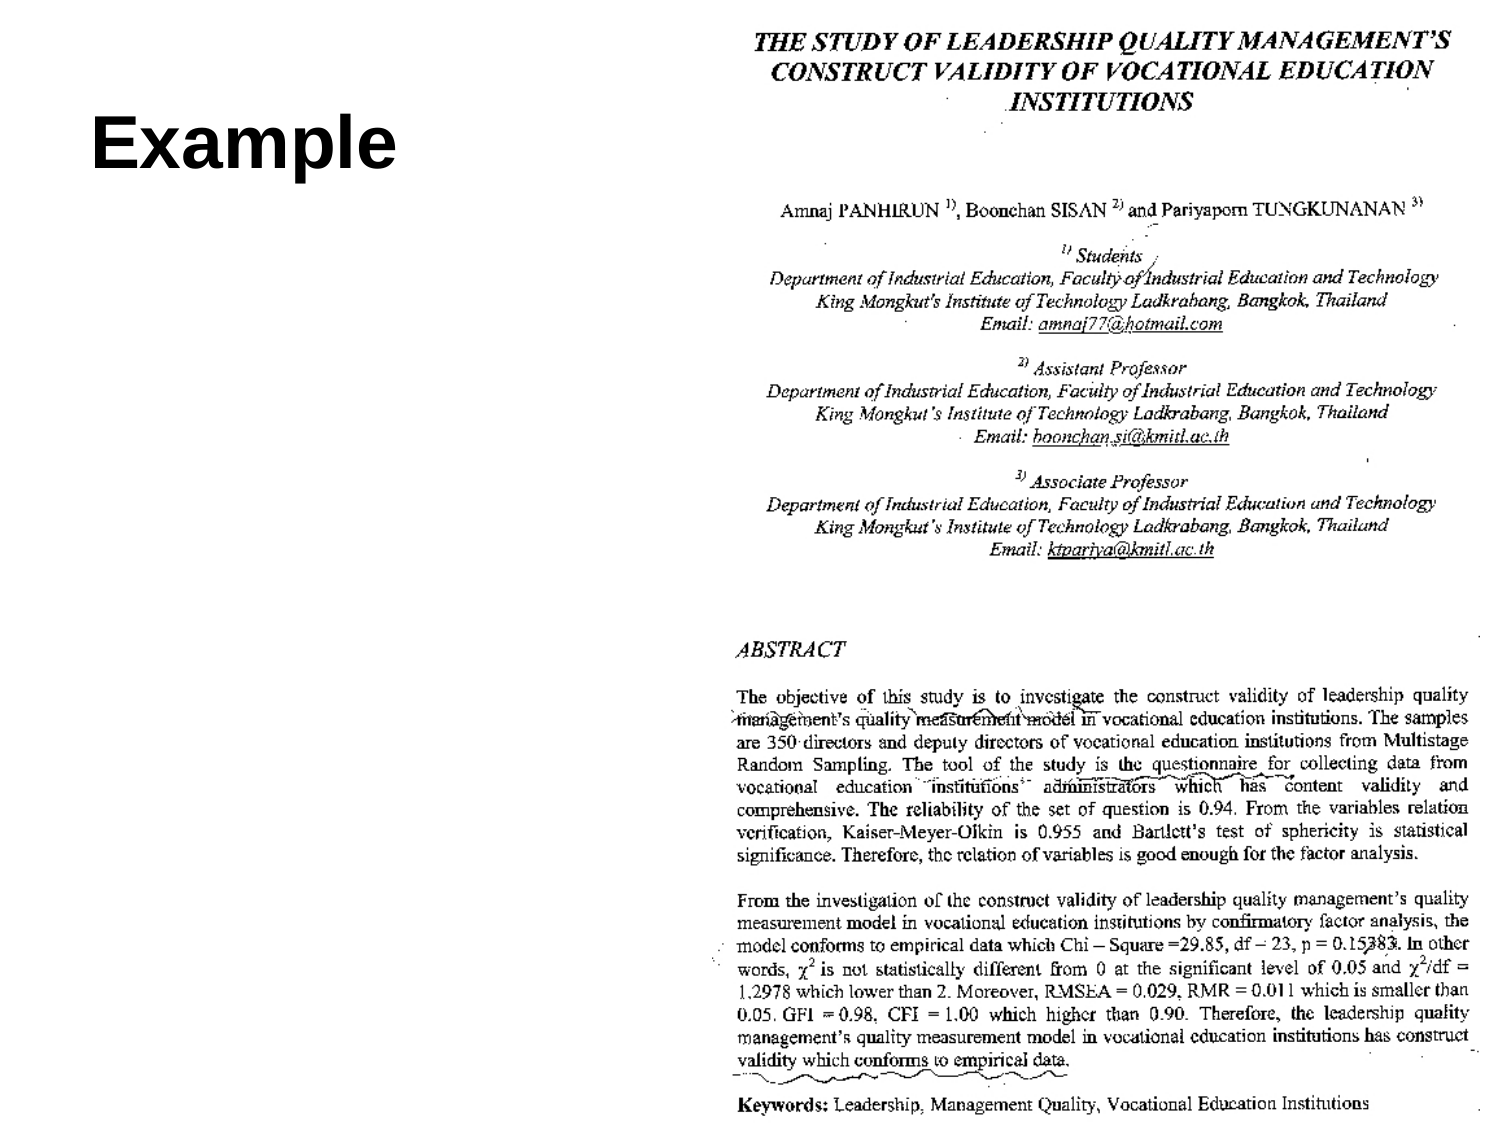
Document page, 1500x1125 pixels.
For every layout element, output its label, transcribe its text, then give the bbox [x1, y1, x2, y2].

title Example [74, 44, 707, 233]
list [712, 23, 1481, 1125]
